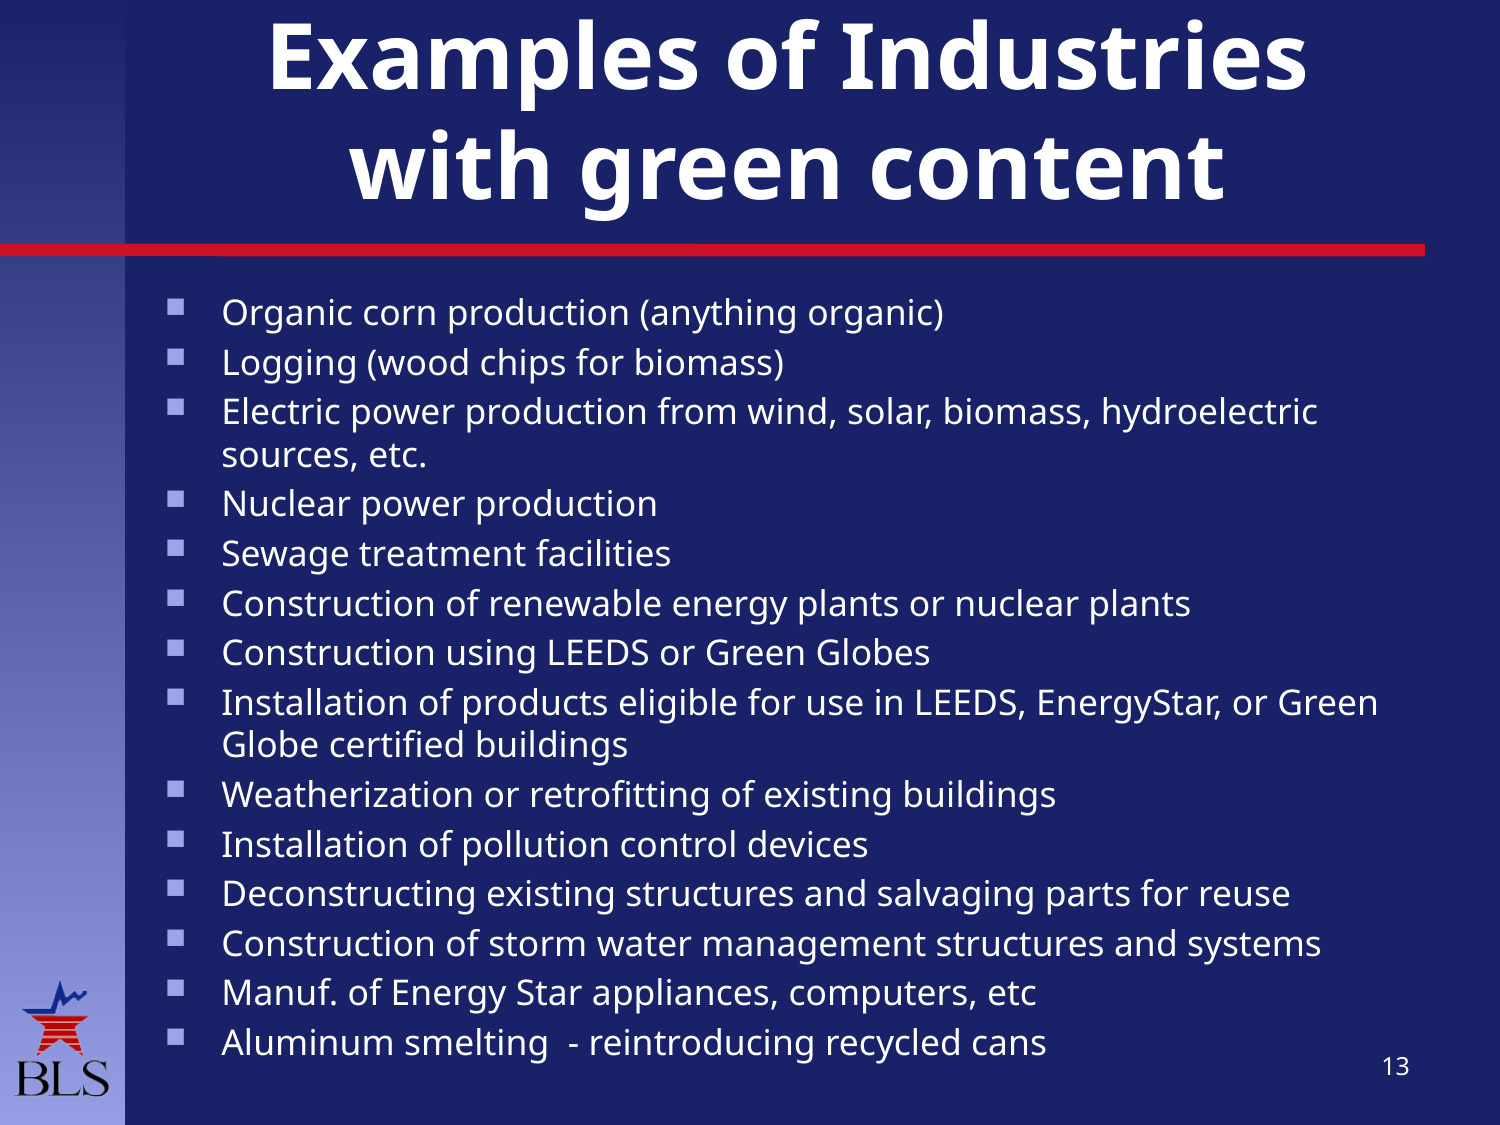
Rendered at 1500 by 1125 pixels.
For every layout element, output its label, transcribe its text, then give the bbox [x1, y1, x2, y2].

slide_number 13 [1312, 1037, 1425, 1098]
title Examples of Industries with green content [149, 44, 1426, 226]
list Organic corn production (anything organic) Logging (wood chips for biomass) Electric power production from wind, solar, biomass, hydroelectric sources, etc. Nuclear power production Sewage treatment facilities Construction of renewable energy plants or nuclear plants Construction using LEEDS or Green Globes Installation of products eligible for use in LEEDS, EnergyStar, or Green Globe certified buildings Weatherization or retrofitting of existing buildings Installation of pollution control devices Deconstructing existing structures and salvaging parts for reuse Construction of storm water management structures and systems Manuf. of Energy Star appliances, computers, etc Aluminum smelting - reintroducing recycled cans [149, 282, 1426, 1026]
picture [0, 974, 125, 1125]
